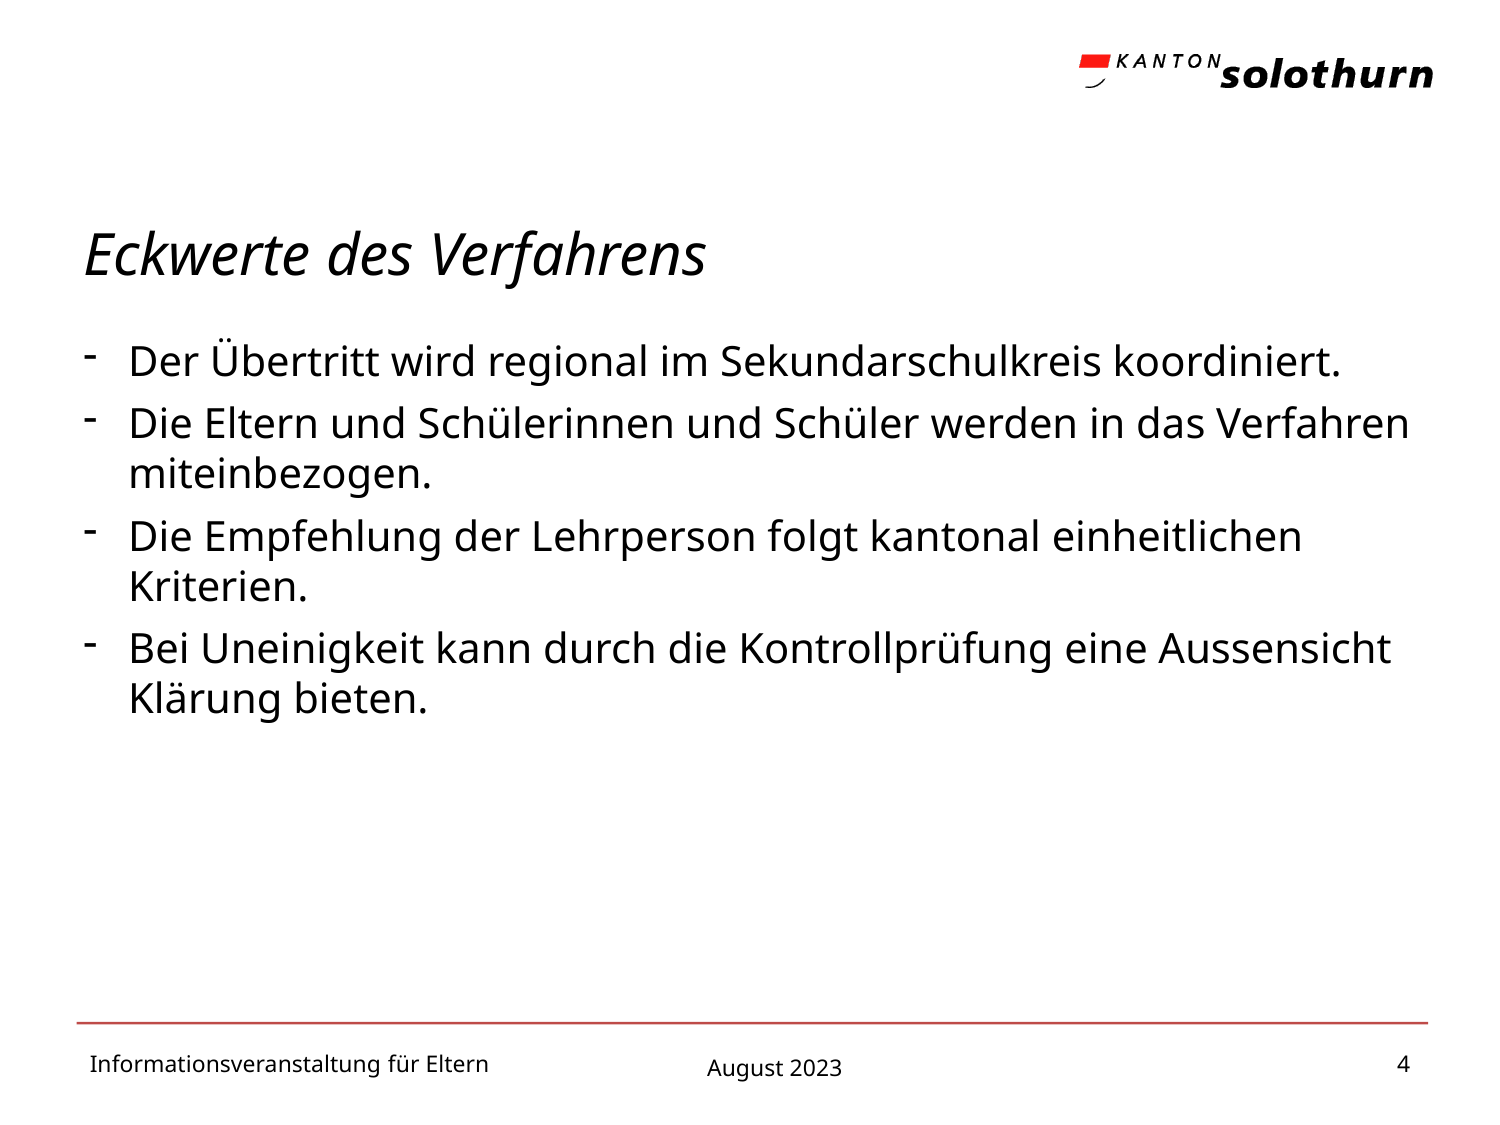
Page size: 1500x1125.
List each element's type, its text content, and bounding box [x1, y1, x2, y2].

text_box August 2023 [537, 1045, 1013, 1106]
title Eckwerte des Verfahrens [75, 196, 1388, 309]
text_box Informationsveranstaltung für Eltern [74, 1042, 538, 1103]
picture [1079, 54, 1433, 88]
list Der Übertritt wird regional im Sekundarschulkreis koordiniert. Die Eltern und Schülerinnen und Schüler werden in das Verfahren miteinbezogen. Die Empfehlung der Lehrperson folgt kantonal einheitlichen Kriterien. Bei Uneinigkeit kann durch die Kontrollprüfung eine Aussensicht Klärung bieten. [75, 326, 1424, 988]
text_box 4 [1074, 1042, 1425, 1103]
